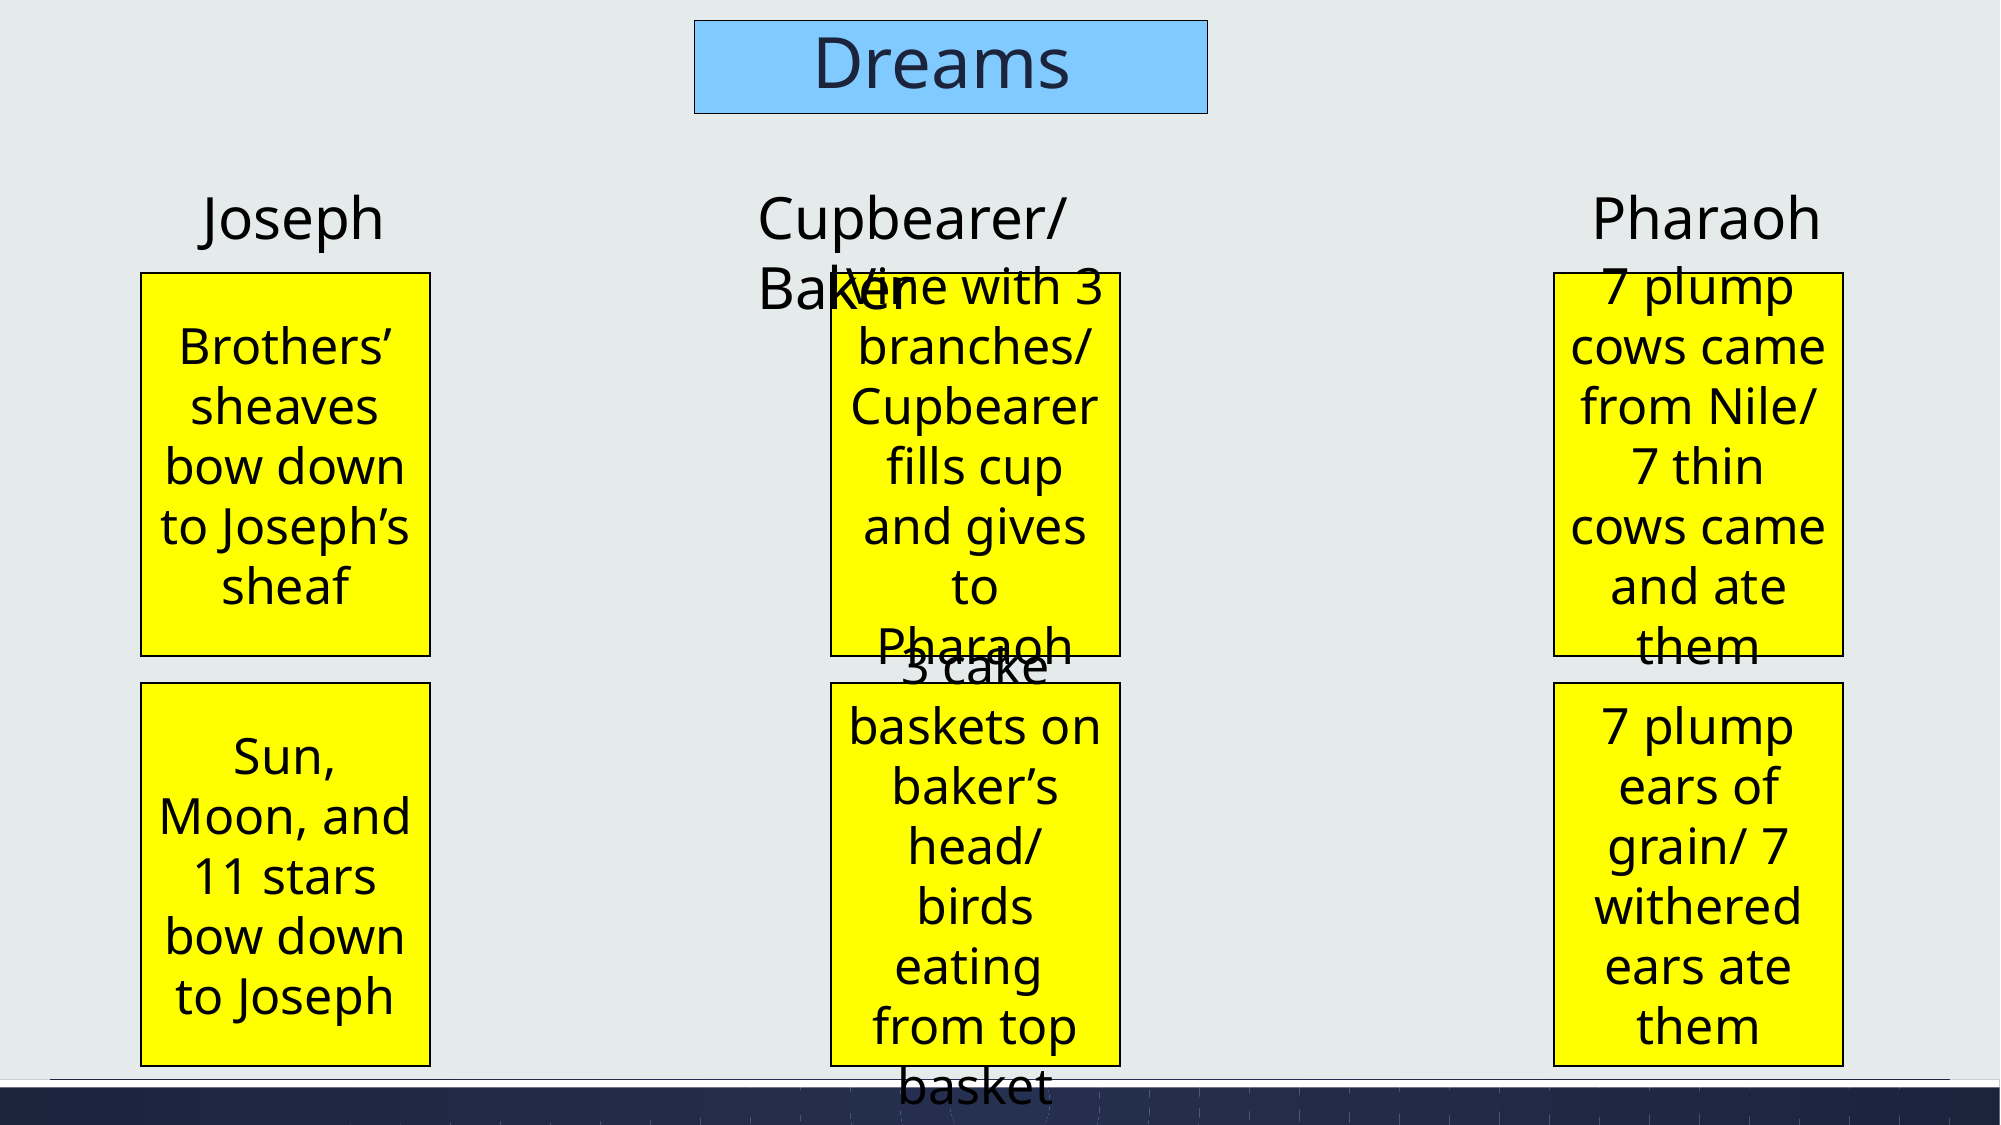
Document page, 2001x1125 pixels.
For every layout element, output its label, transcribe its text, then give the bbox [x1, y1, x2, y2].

text_box Cupbearer/ Baker [742, 173, 1208, 329]
text_box 7 plump ears of grain/ 7 withered ears ate them [1553, 682, 1844, 1067]
text_box Joseph [187, 173, 548, 259]
text_box 3 cake baskets on baker’s head/ birds eating from top basket [830, 682, 1121, 1067]
title Dreams [694, 20, 1208, 114]
text_box Vine with 3 branches/ Cupbearer fills cup and gives to Pharaoh [830, 329, 1121, 657]
text_box Sun, Moon, and 11 stars bow down to Joseph [140, 682, 431, 1067]
text_box 7 plump cows came from Nile/ 7 thin cows came and ate them [1553, 272, 1844, 657]
text_box Brothers’ sheaves bow down to Joseph’s sheaf [140, 272, 431, 657]
text_box Pharaoh [1576, 173, 1937, 259]
